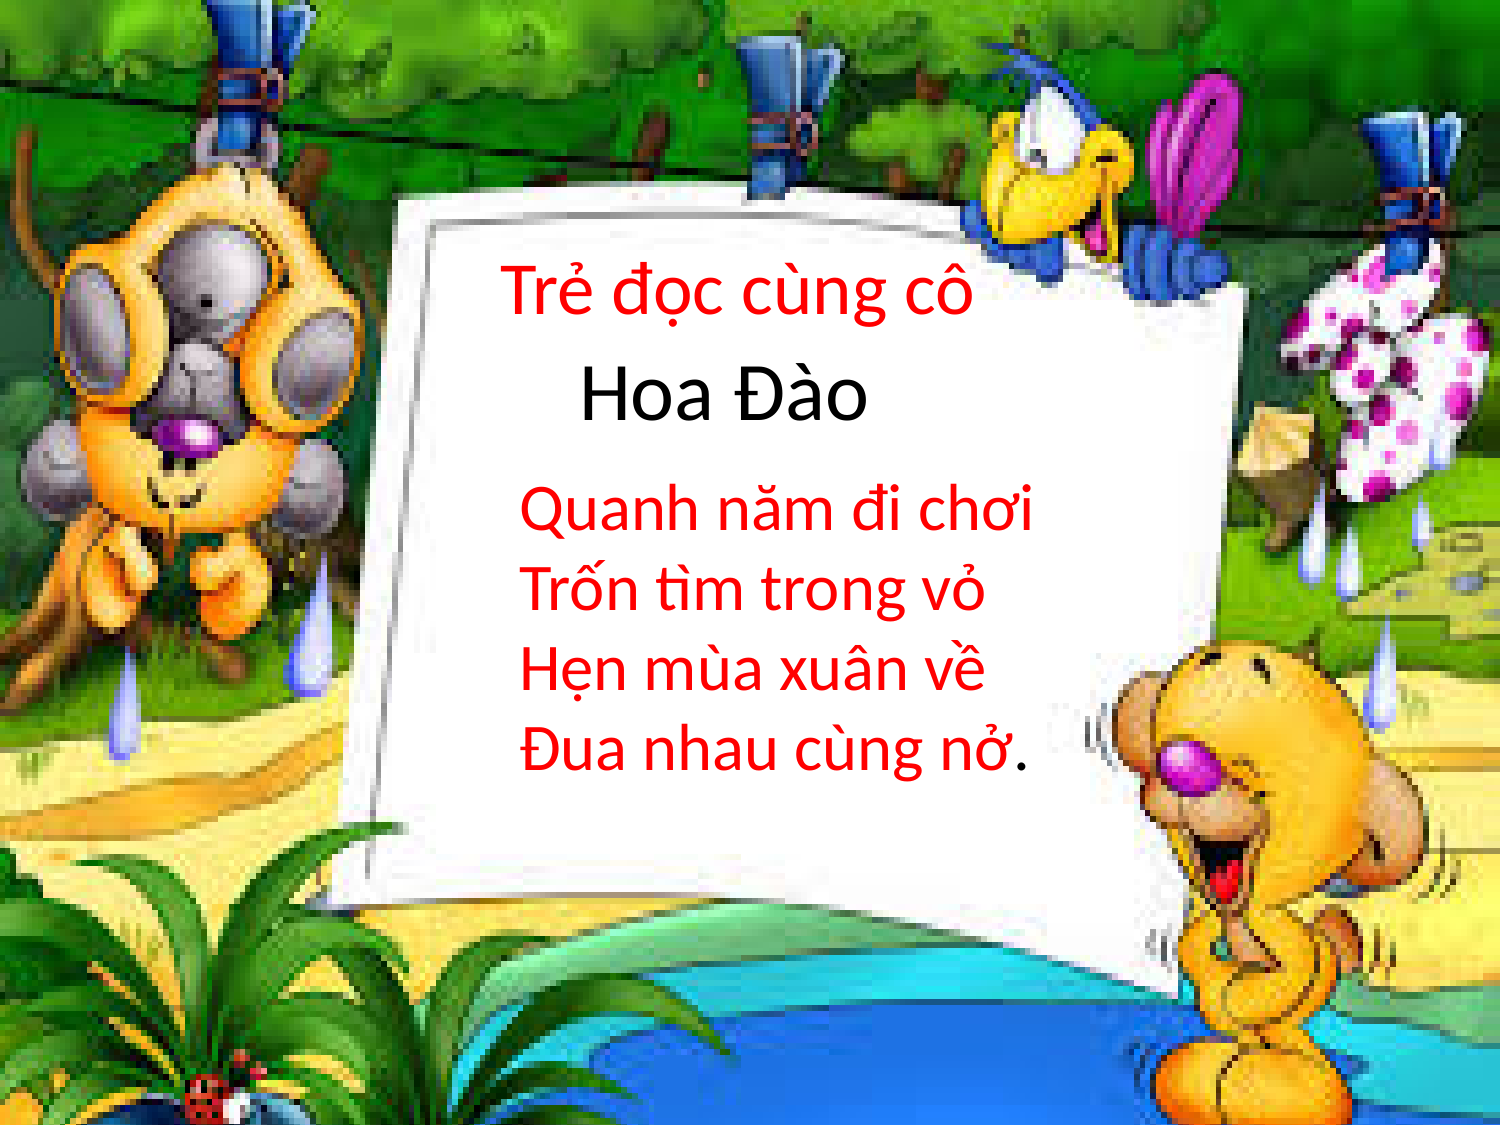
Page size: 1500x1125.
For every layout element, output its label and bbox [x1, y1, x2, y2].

list [0, 0, 1500, 1125]
